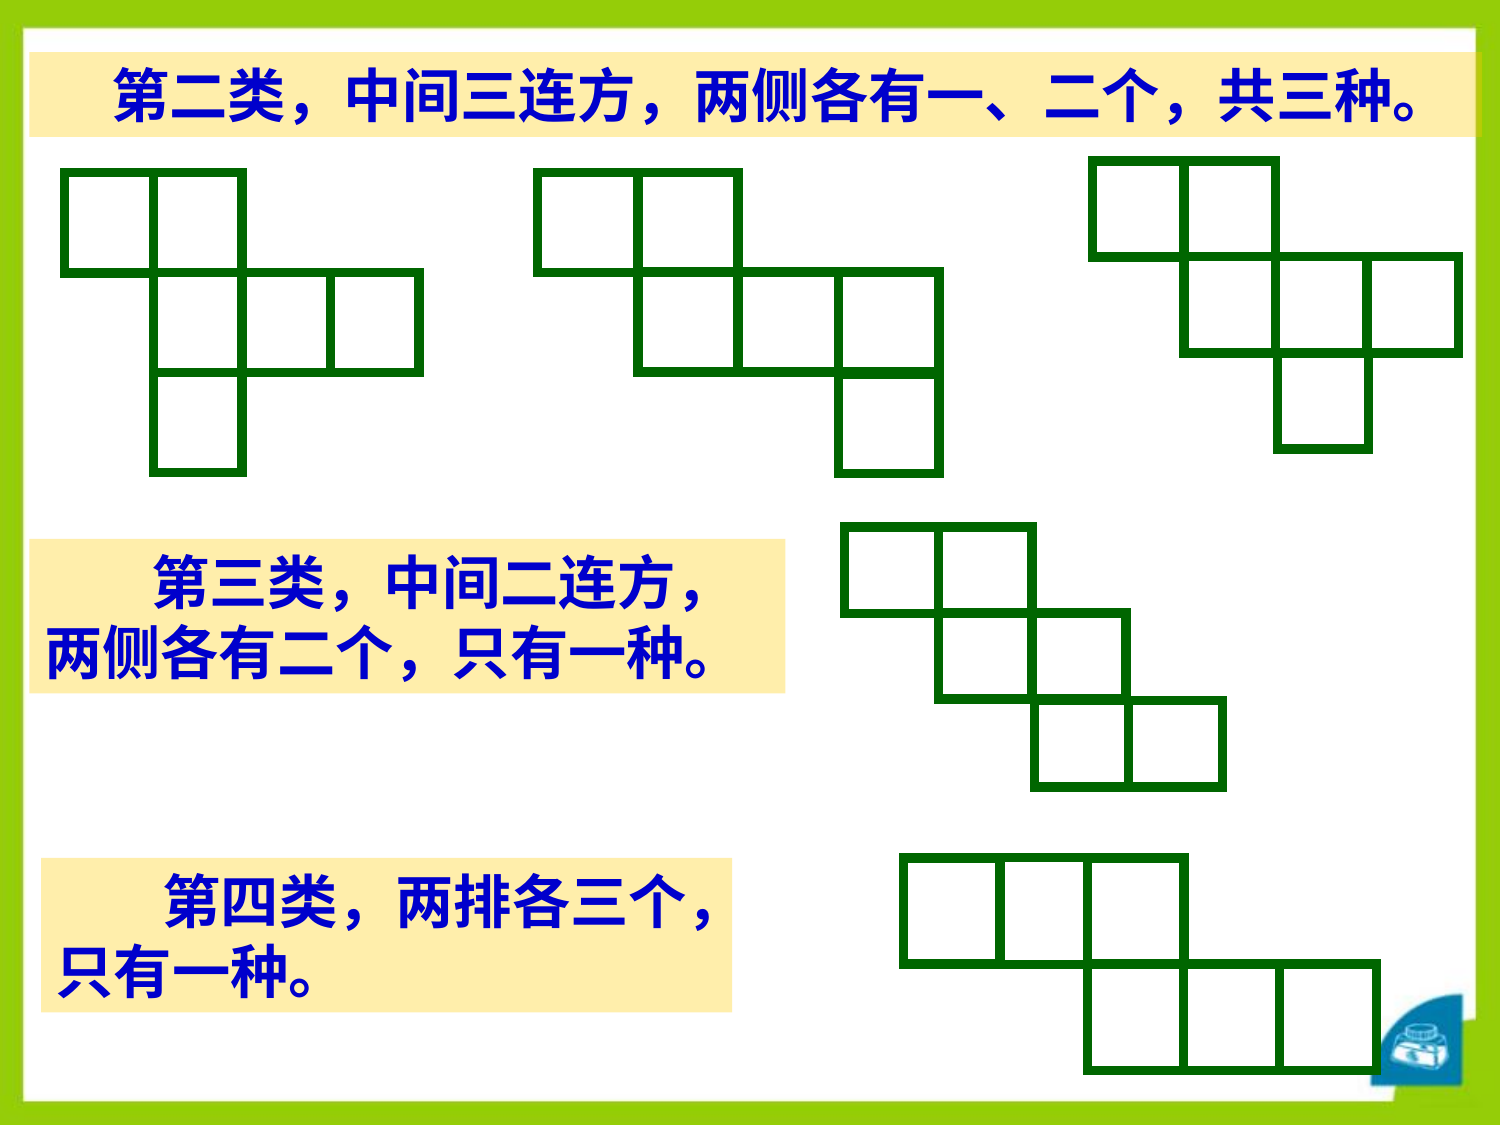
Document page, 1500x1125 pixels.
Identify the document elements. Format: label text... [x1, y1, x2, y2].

picture [0, 0, 1500, 1125]
text_box 第三类，中间二连方，两侧各有二个，只有一种。 [29, 538, 786, 694]
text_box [64, 172, 420, 473]
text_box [844, 526, 1223, 788]
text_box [537, 172, 940, 474]
text_box 第四类，两排各三个，只有一种。 [41, 857, 733, 1013]
text_box 第二类，中间三连方，两侧各有一、二个，共三种。 [29, 52, 1483, 137]
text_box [1092, 160, 1459, 450]
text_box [903, 857, 1377, 1071]
